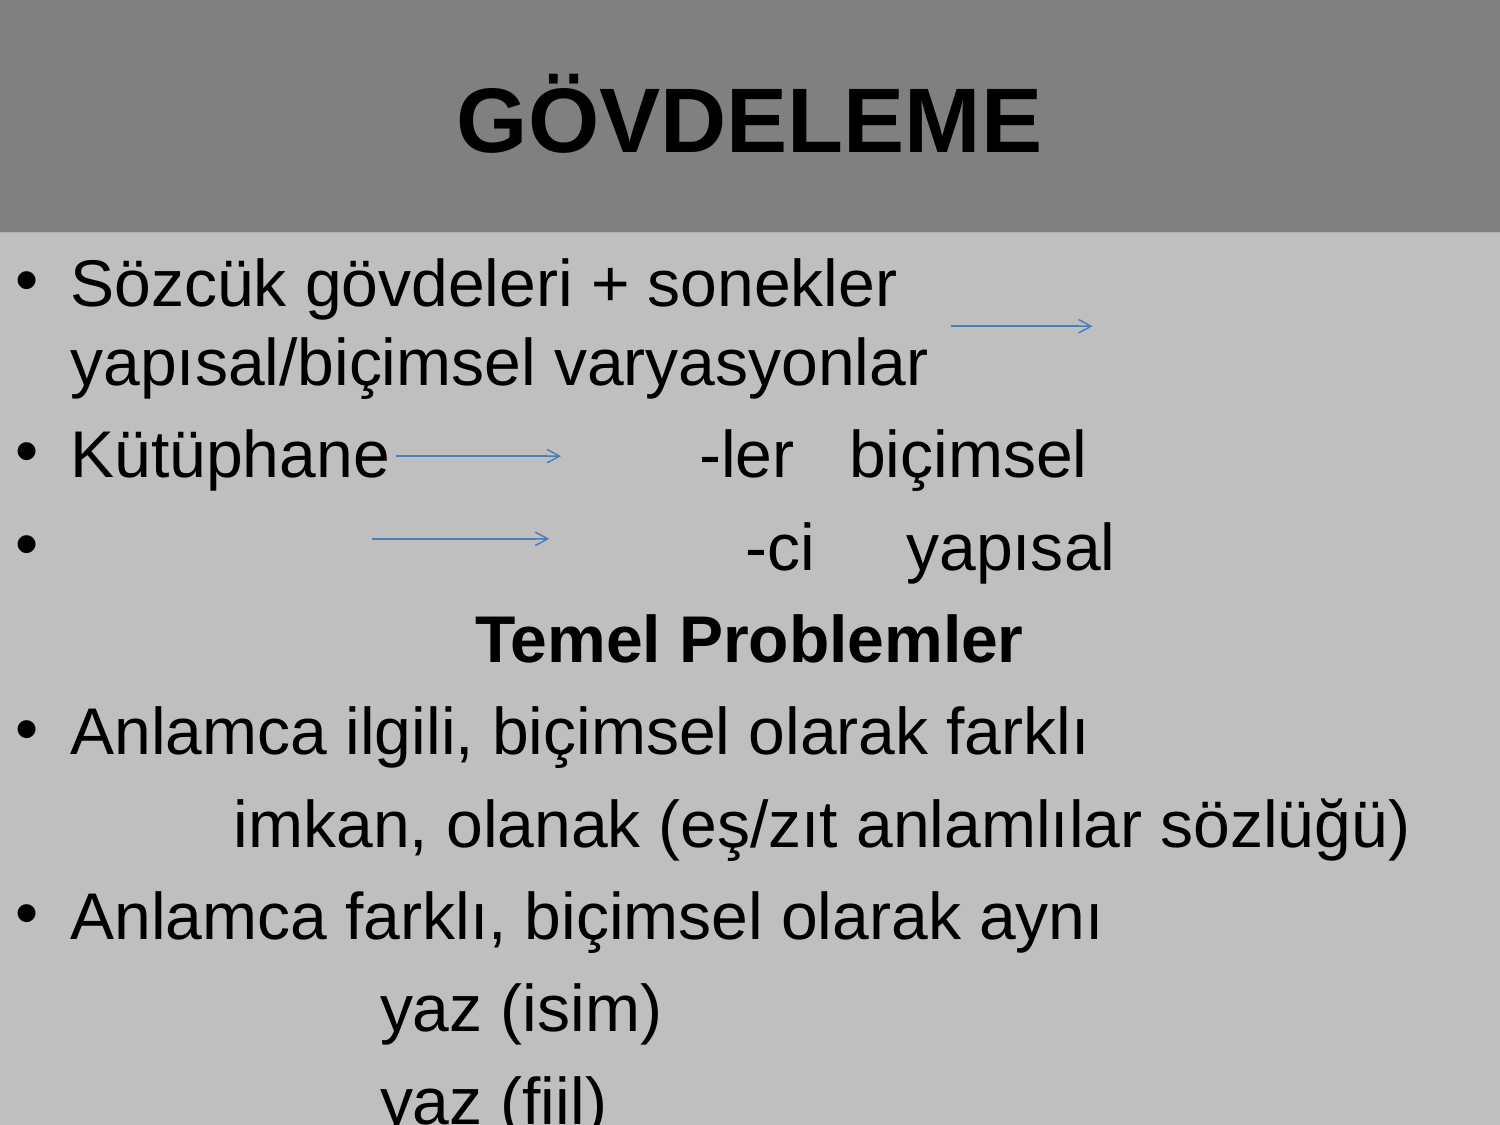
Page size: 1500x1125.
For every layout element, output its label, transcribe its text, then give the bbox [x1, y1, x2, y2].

title GÖVDELEME [0, 0, 1500, 232]
list Sözcük gövdeleri + sonekler yapısal/biçimsel varyasyonlar Kütüphane -ler biçimsel -ci yapısal Temel Problemler Anlamca ilgili, biçimsel olarak farklı imkan, olanak (eş/zıt anlamlılar sözlüğü) Anlamca farklı, biçimsel olarak aynı yaz (isim) yaz (fiil) [0, 232, 1500, 1125]
